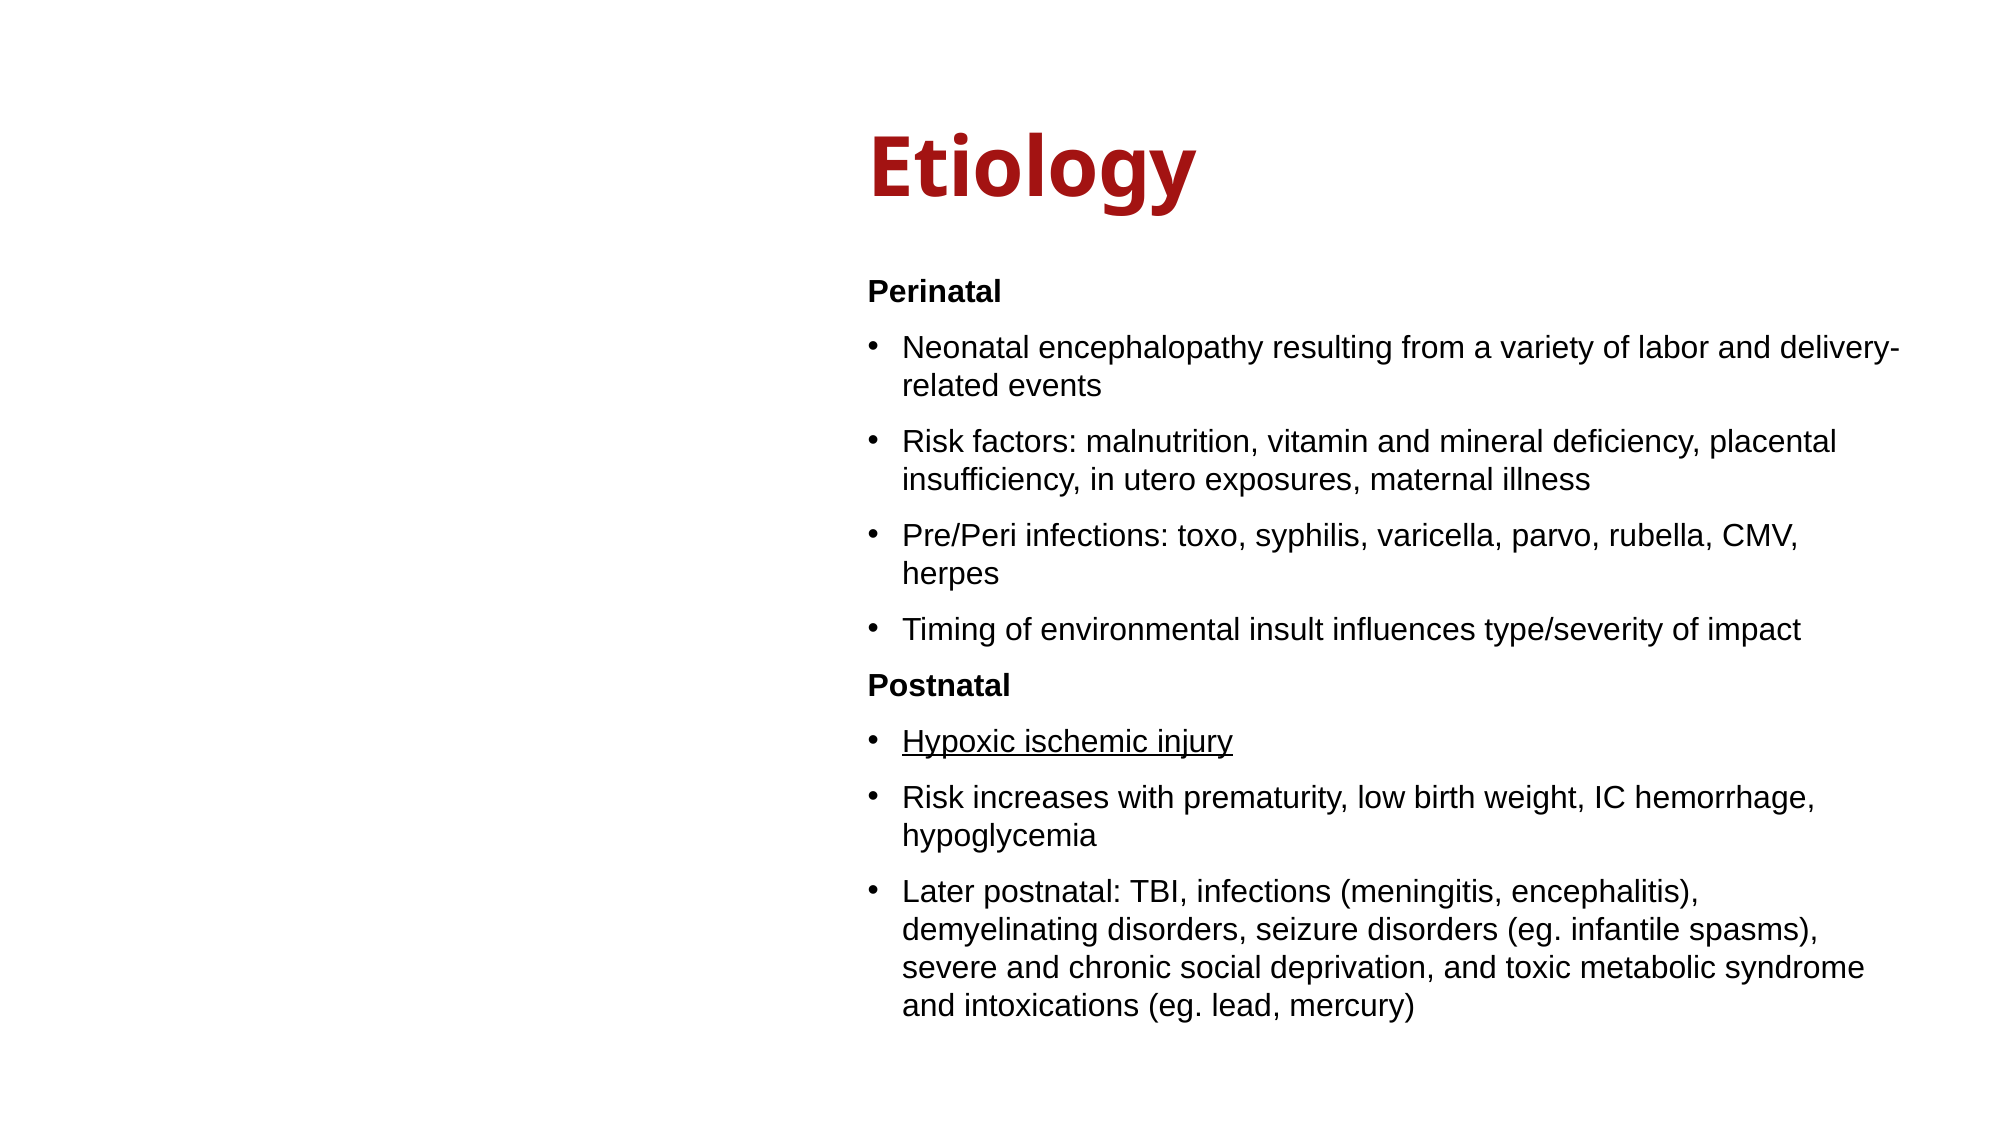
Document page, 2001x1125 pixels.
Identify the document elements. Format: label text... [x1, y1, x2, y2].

title Etiology [852, 117, 1916, 263]
list Perinatal Neonatal encephalopathy resulting from a variety of labor and delivery-related events Risk factors: malnutrition, vitamin and mineral deficiency, placental insufficiency, in utero exposures, maternal illness Pre/Peri infections: toxo, syphilis, varicella, parvo, rubella, CMV, herpes Timing of environmental insult influences type/severity of impact Postnatal Hypoxic ischemic injury Risk increases with prematurity, low birth weight, IC hemorrhage, hypoglycemia Later postnatal: TBI, infections (meningitis, encephalitis), demyelinating disorders, seizure disorders (eg. infantile spasms), severe and chronic social deprivation, and toxic metabolic syndrome and intoxications (eg. lead, mercury) [852, 263, 1916, 1032]
